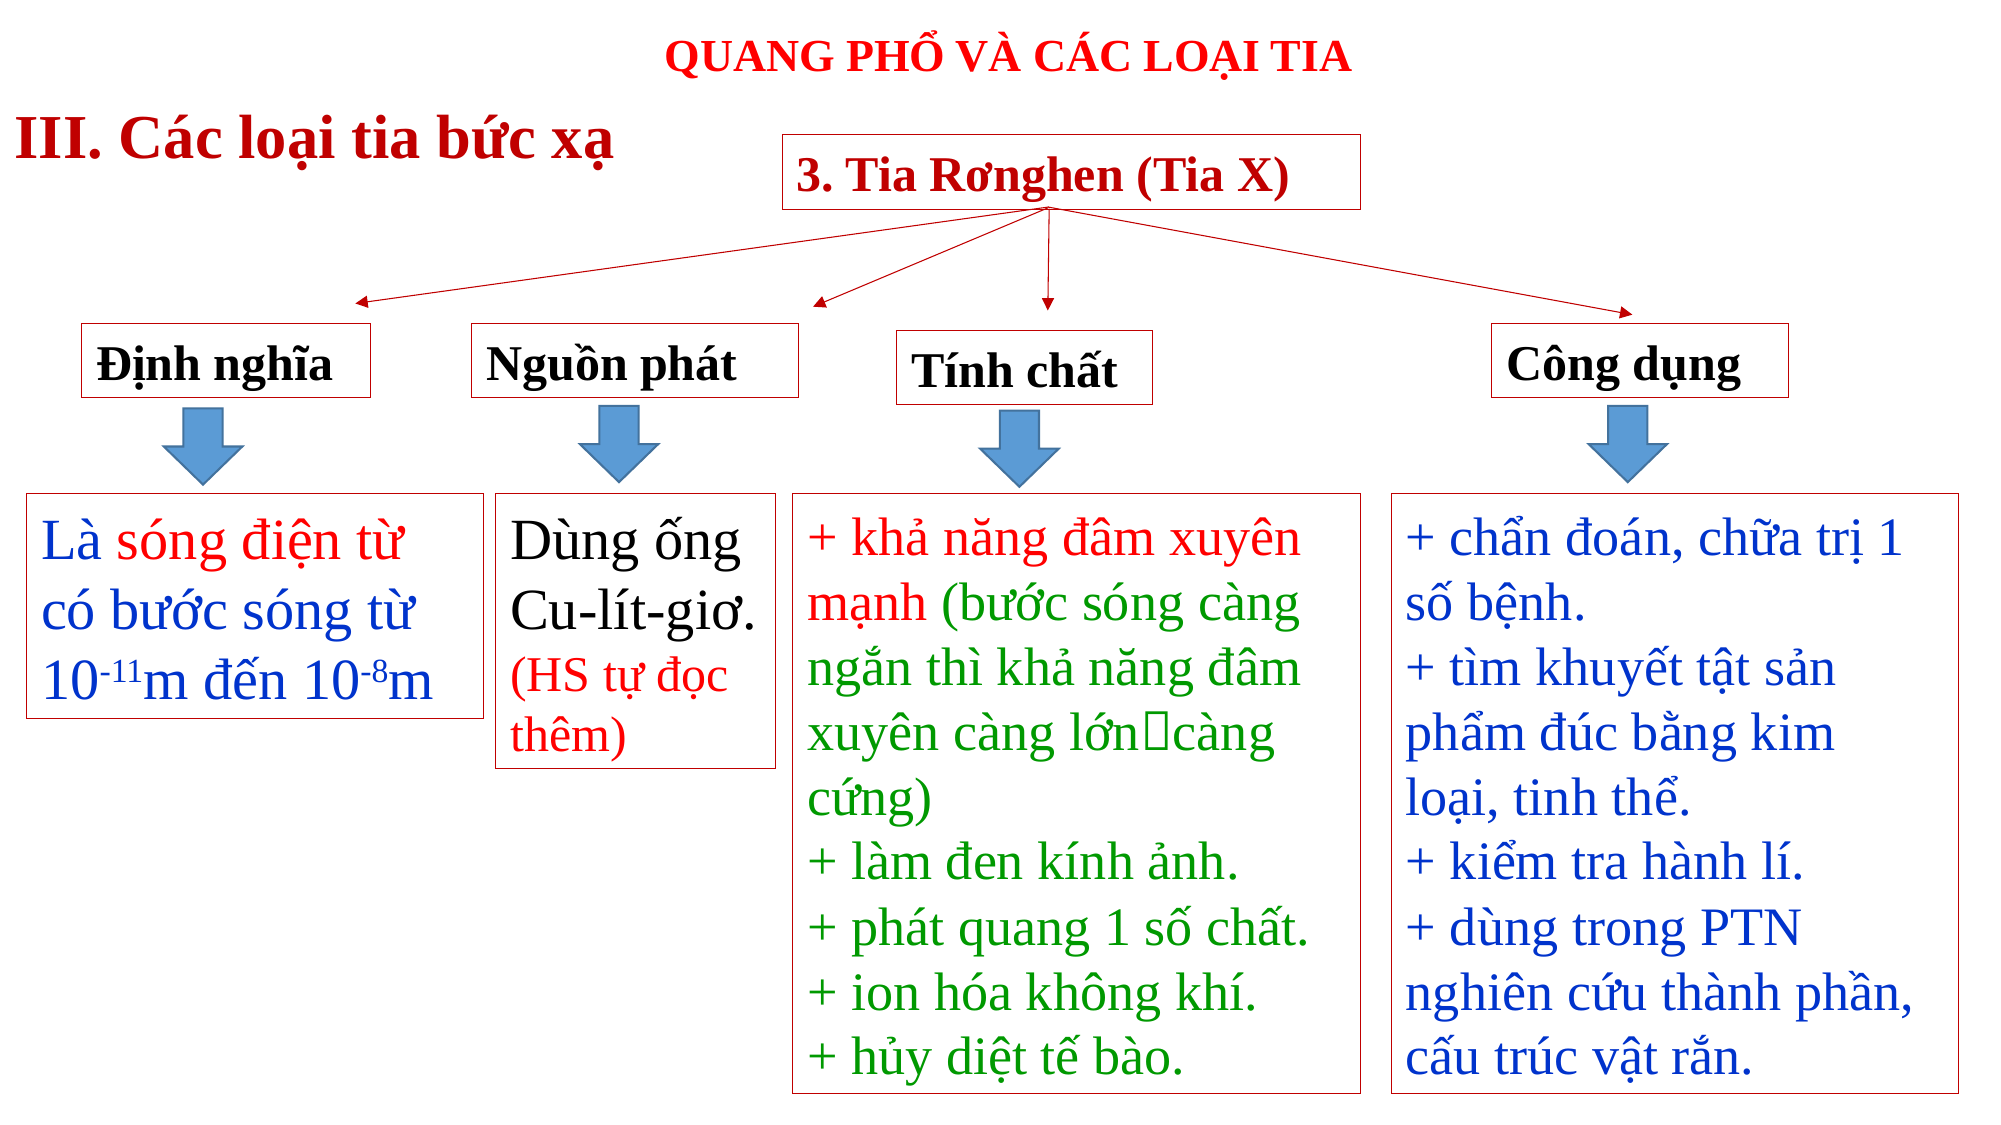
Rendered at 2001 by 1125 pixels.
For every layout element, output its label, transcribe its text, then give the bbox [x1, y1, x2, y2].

text_box 3. Tia Rơnghen (Tia X) [782, 134, 1361, 206]
text_box [577, 404, 661, 484]
text_box + chẩn đoán, chữa trị 1 số bệnh. + tìm khuyết tật sản phẩm đúc bằng kim loại, tinh thể. + kiểm tra hành lí. + dùng trong PTN nghiên cứu thành phần, cấu trúc vật rắn. [1391, 493, 1959, 1094]
text_box Định nghĩa [81, 323, 371, 398]
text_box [812, 207, 1047, 307]
text_box Tính chất [896, 330, 1153, 405]
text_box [1047, 206, 1633, 315]
text_box [1586, 404, 1670, 484]
text_box + khả năng đâm xuyên mạnh (bước sóng càng ngắn thì khả năng đâm xuyên càng lớncàng cứng) + làm đen kính ảnh. + phát quang 1 số chất. + ion hóa không khí. + hủy diệt tế bào. [792, 493, 1361, 1094]
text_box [355, 206, 1047, 304]
text_box QUANG PHỔ VÀ CÁC LOẠI TIA [649, 18, 1563, 89]
text_box Là sóng điện từ có bước sóng từ 10-11m đến 10-8m [26, 493, 484, 719]
text_box III. Các loại tia bức xạ [0, 89, 746, 179]
text_box Nguồn phát [471, 323, 799, 398]
text_box [161, 407, 245, 487]
text_box [977, 409, 1062, 489]
text_box Dùng ống Cu-lít-giơ. (HS tự đọc thêm) [495, 493, 776, 769]
text_box Công dụng [1491, 323, 1789, 398]
